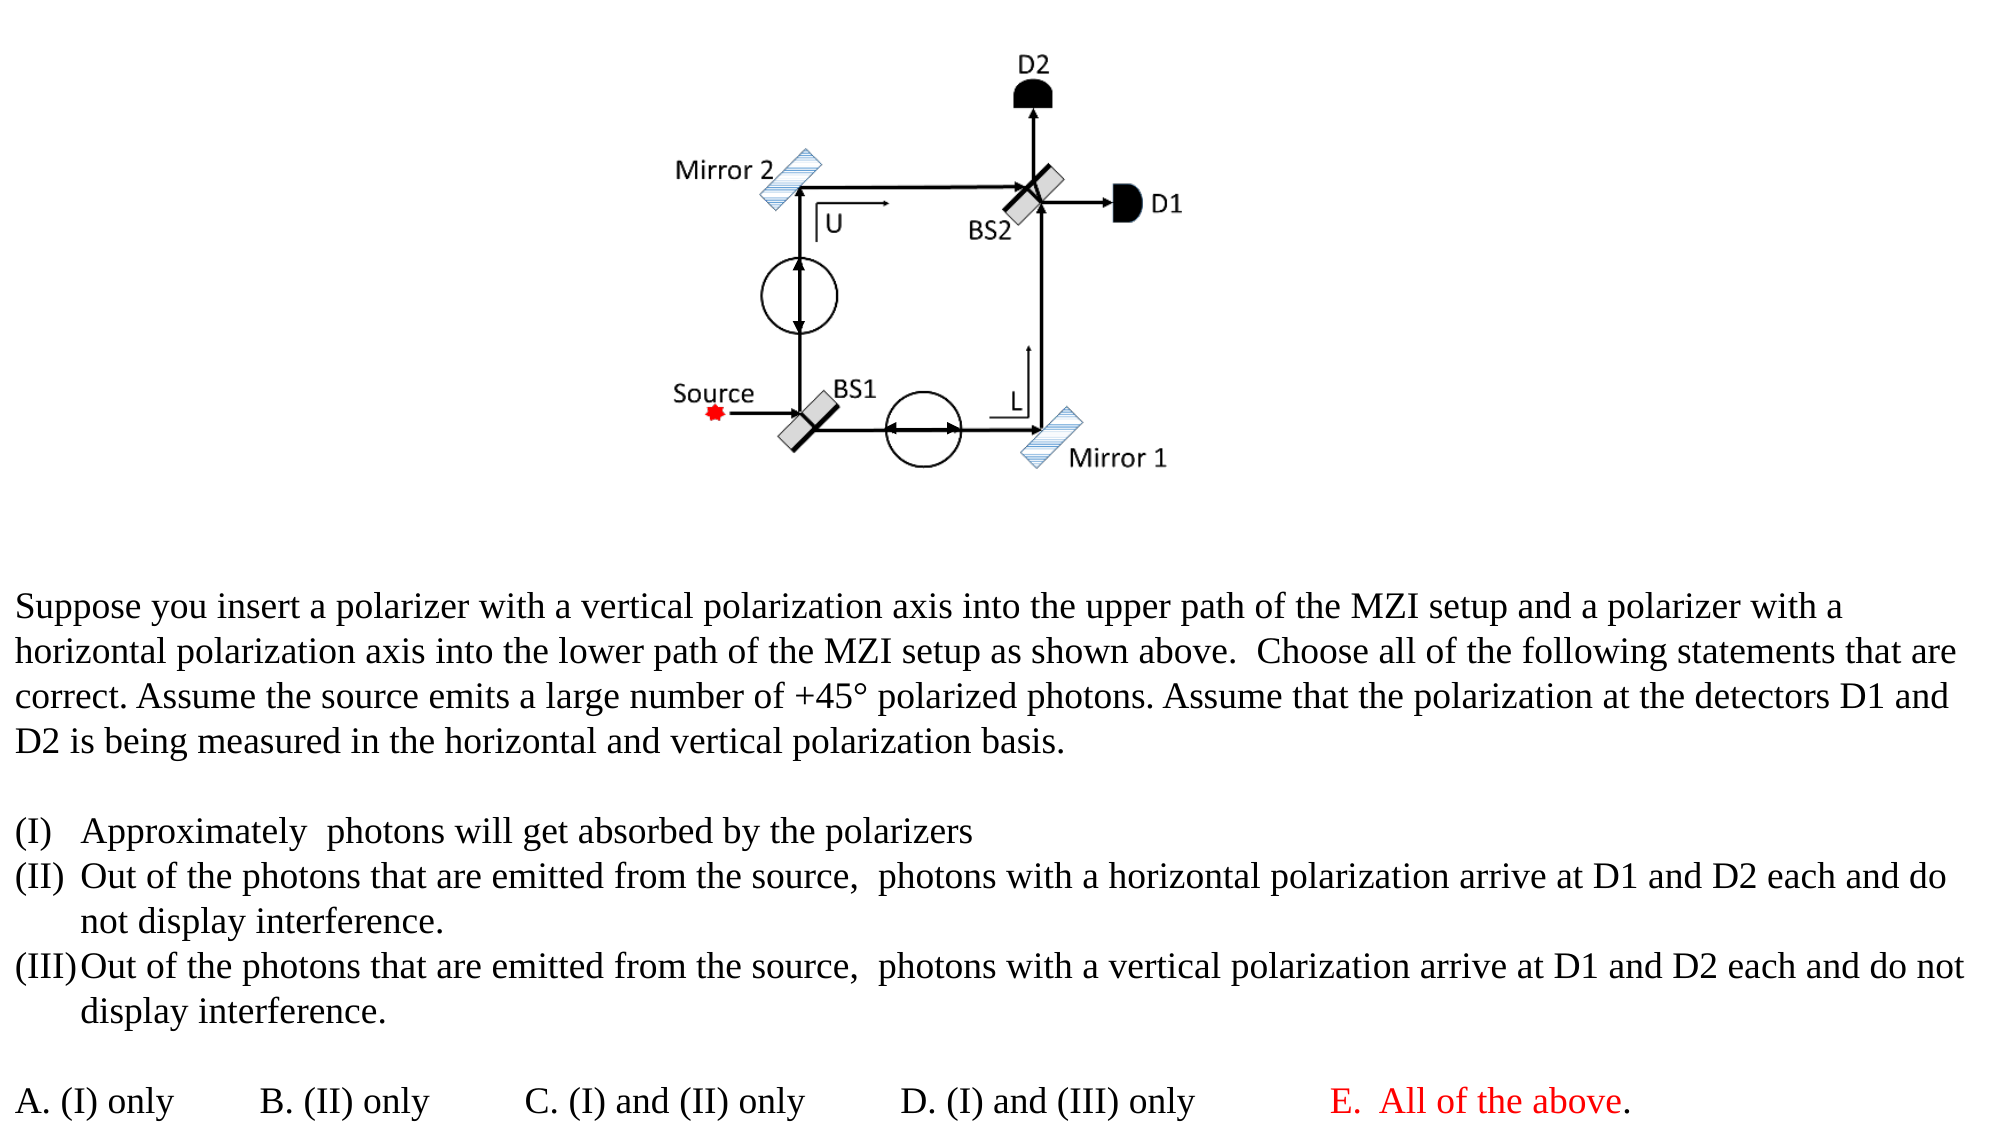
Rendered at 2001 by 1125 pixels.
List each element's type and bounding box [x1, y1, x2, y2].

text_box [655, 37, 1206, 493]
